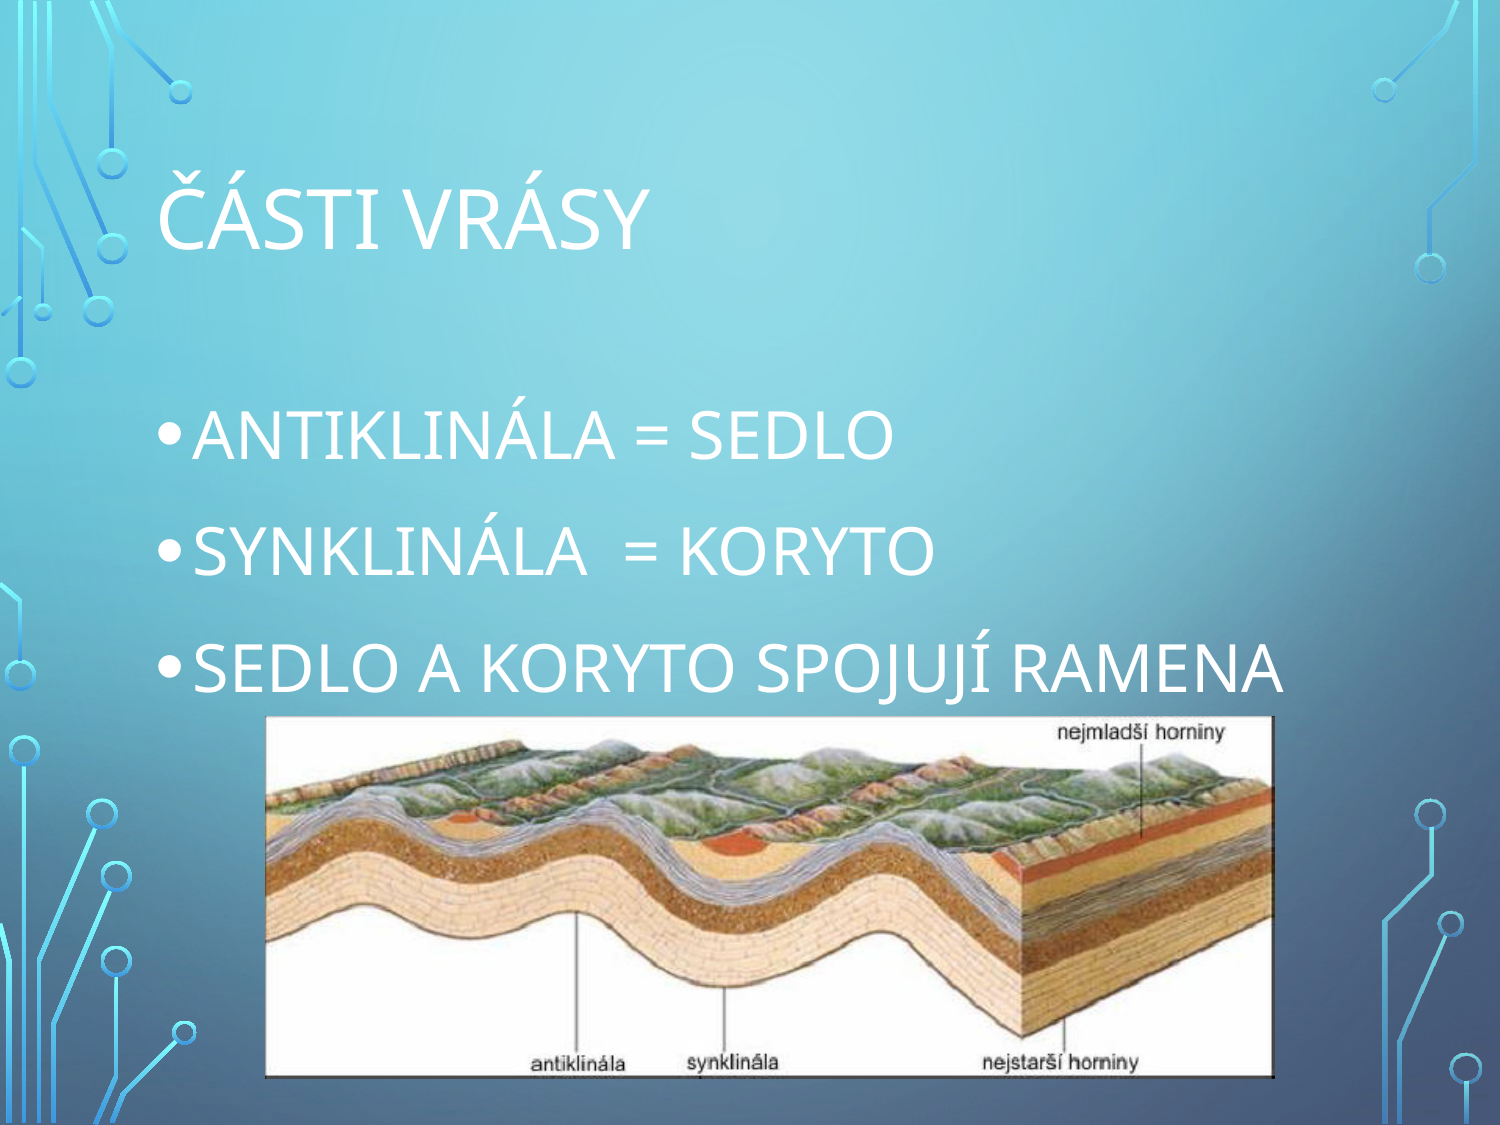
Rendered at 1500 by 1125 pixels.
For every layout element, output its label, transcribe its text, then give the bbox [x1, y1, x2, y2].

picture [265, 715, 1276, 1079]
title ČÁSTI VRÁSY [140, 101, 1360, 344]
list ANTIKLINÁLA = SEDLO SYNKLINÁLA = KORYTO SEDLO A KORYTO SPOJUJÍ RAMENA [140, 369, 1360, 950]
